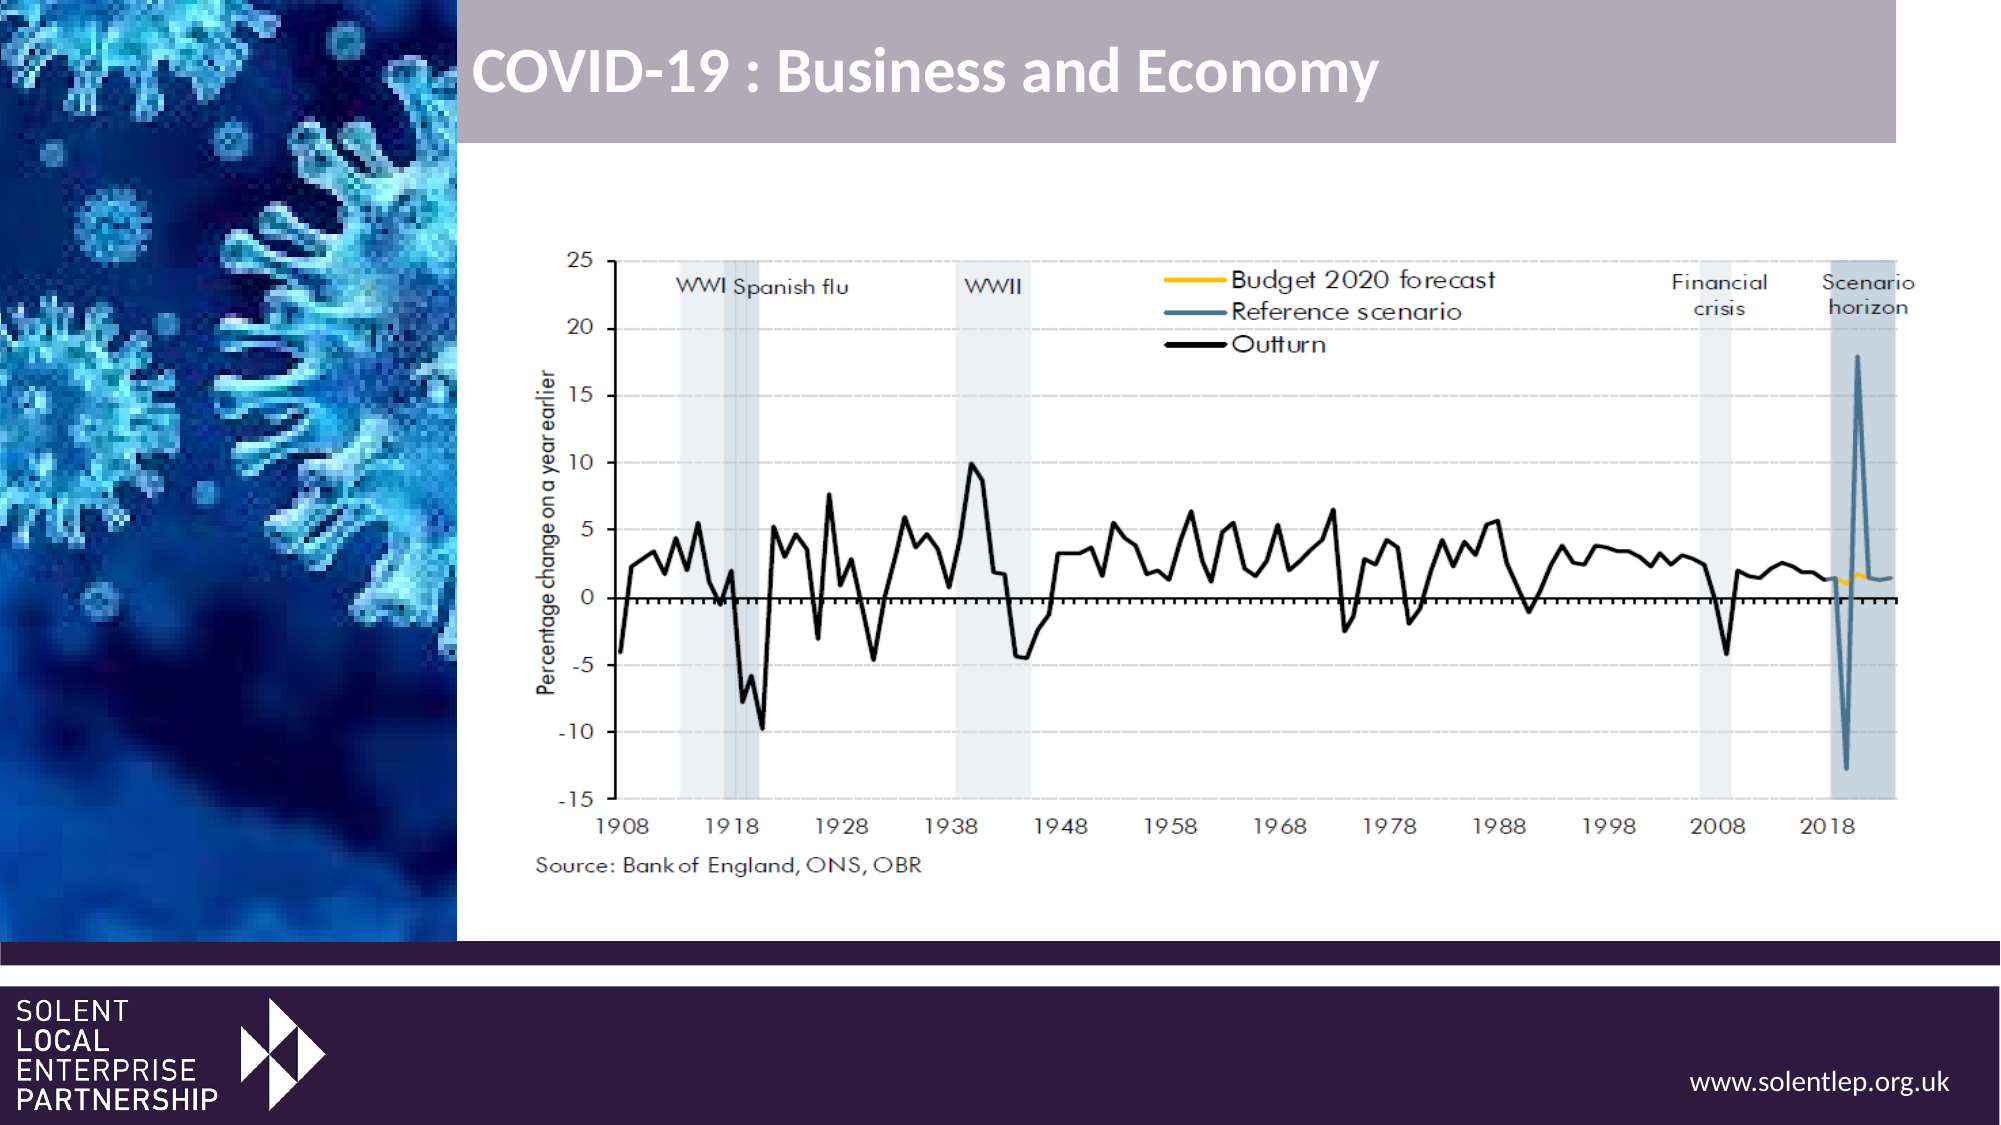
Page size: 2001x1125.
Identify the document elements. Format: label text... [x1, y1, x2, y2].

picture [0, 0, 458, 942]
title COVID-19 : Business and Economy [458, 0, 1897, 144]
picture [0, 992, 349, 1125]
picture [526, 225, 1917, 883]
